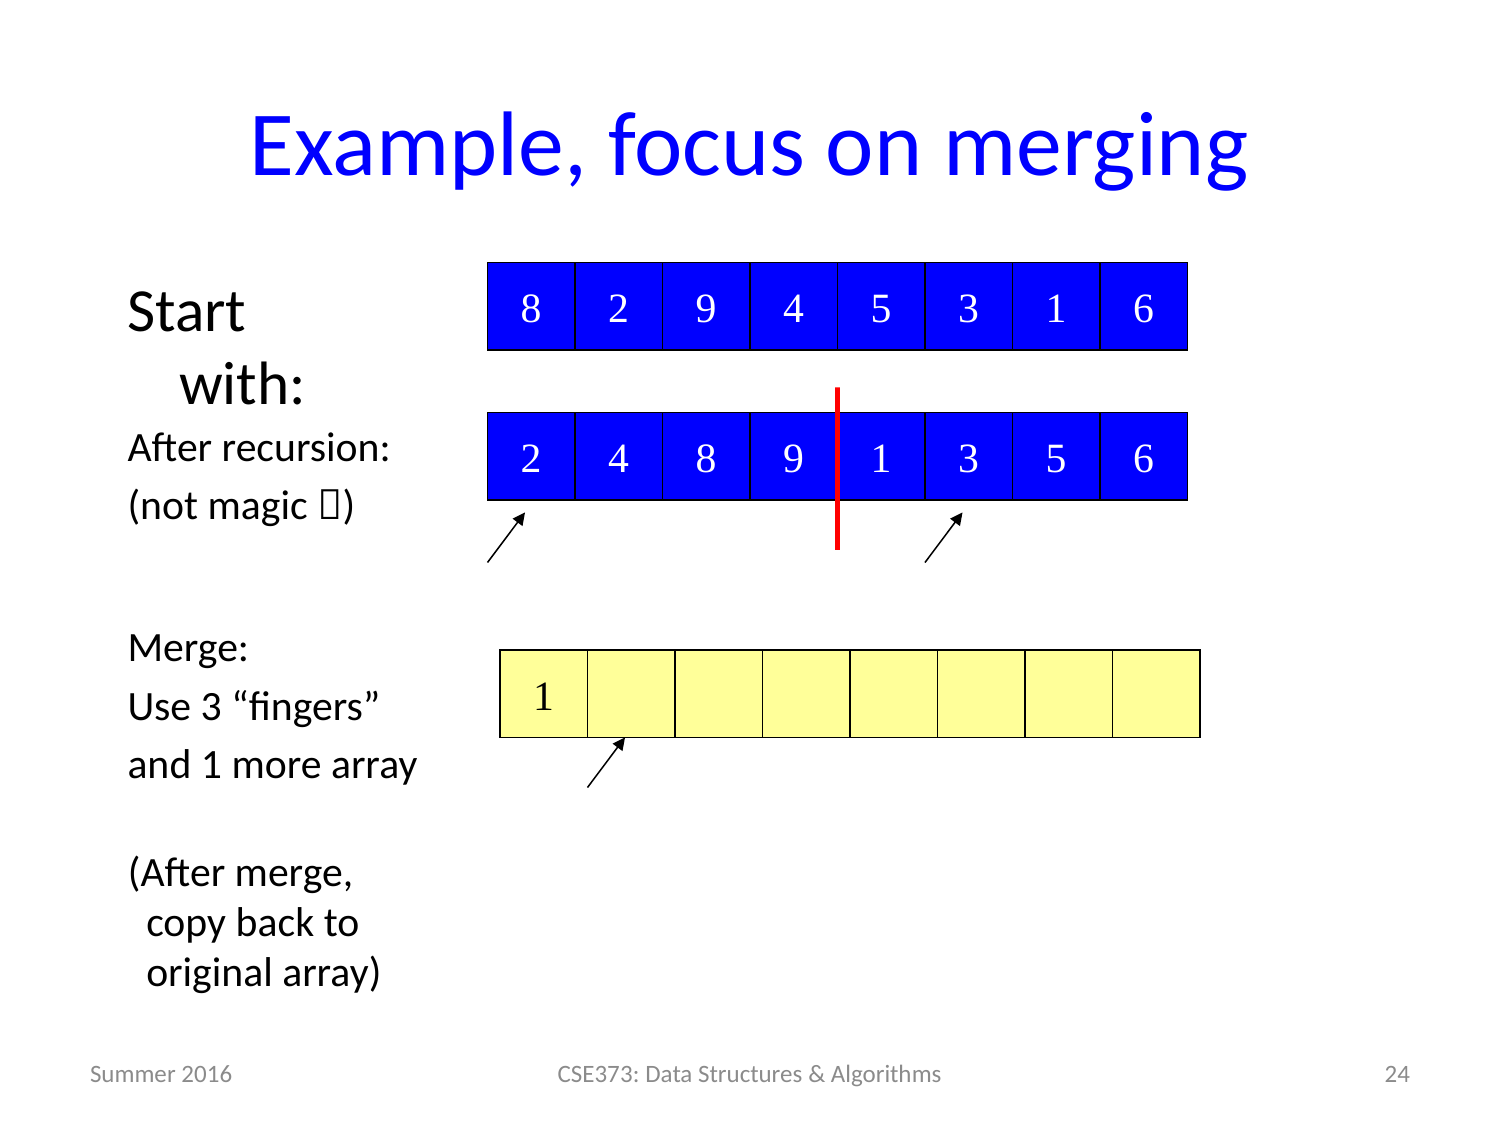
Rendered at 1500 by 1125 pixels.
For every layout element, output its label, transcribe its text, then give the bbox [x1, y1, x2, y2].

text_box 4 [749, 262, 837, 350]
text_box 5 [1012, 412, 1099, 500]
text_box 9 [662, 262, 749, 350]
footer CSE373: Data Structures & Algorithms [512, 1042, 988, 1103]
text_box 1 [838, 412, 924, 500]
text_box [1024, 649, 1112, 738]
list Start with: [112, 262, 350, 412]
text_box Merge: Use 3 “fingers” and 1 more array [112, 612, 475, 813]
text_box [587, 649, 674, 738]
slide_number Summer 2016 [75, 1042, 425, 1103]
text_box 3 [924, 412, 1012, 500]
text_box (After merge, copy back to original array) [74, 837, 438, 1038]
text_box [674, 649, 762, 738]
text_box [762, 649, 849, 738]
text_box 2 [487, 412, 574, 500]
text_box [924, 512, 963, 563]
text_box 9 [749, 412, 837, 500]
text_box [487, 512, 526, 563]
title Example, focus on merging [75, 45, 1425, 233]
text_box 5 [837, 262, 924, 350]
text_box 8 [487, 262, 574, 350]
text_box 6 [1099, 262, 1188, 350]
text_box 3 [924, 262, 1012, 350]
text_box [937, 649, 1024, 738]
text_box [849, 649, 937, 738]
text_box 1 [1012, 262, 1099, 350]
text_box 8 [662, 412, 749, 500]
text_box 4 [574, 412, 662, 500]
text_box 1 [499, 649, 587, 738]
text_box [587, 737, 625, 788]
text_box 6 [1099, 412, 1188, 500]
text_box 2 [574, 262, 662, 350]
slide_number 24 [1074, 1042, 1425, 1103]
text_box [1112, 649, 1200, 738]
text_box After recursion: (not magic ) [112, 412, 475, 575]
